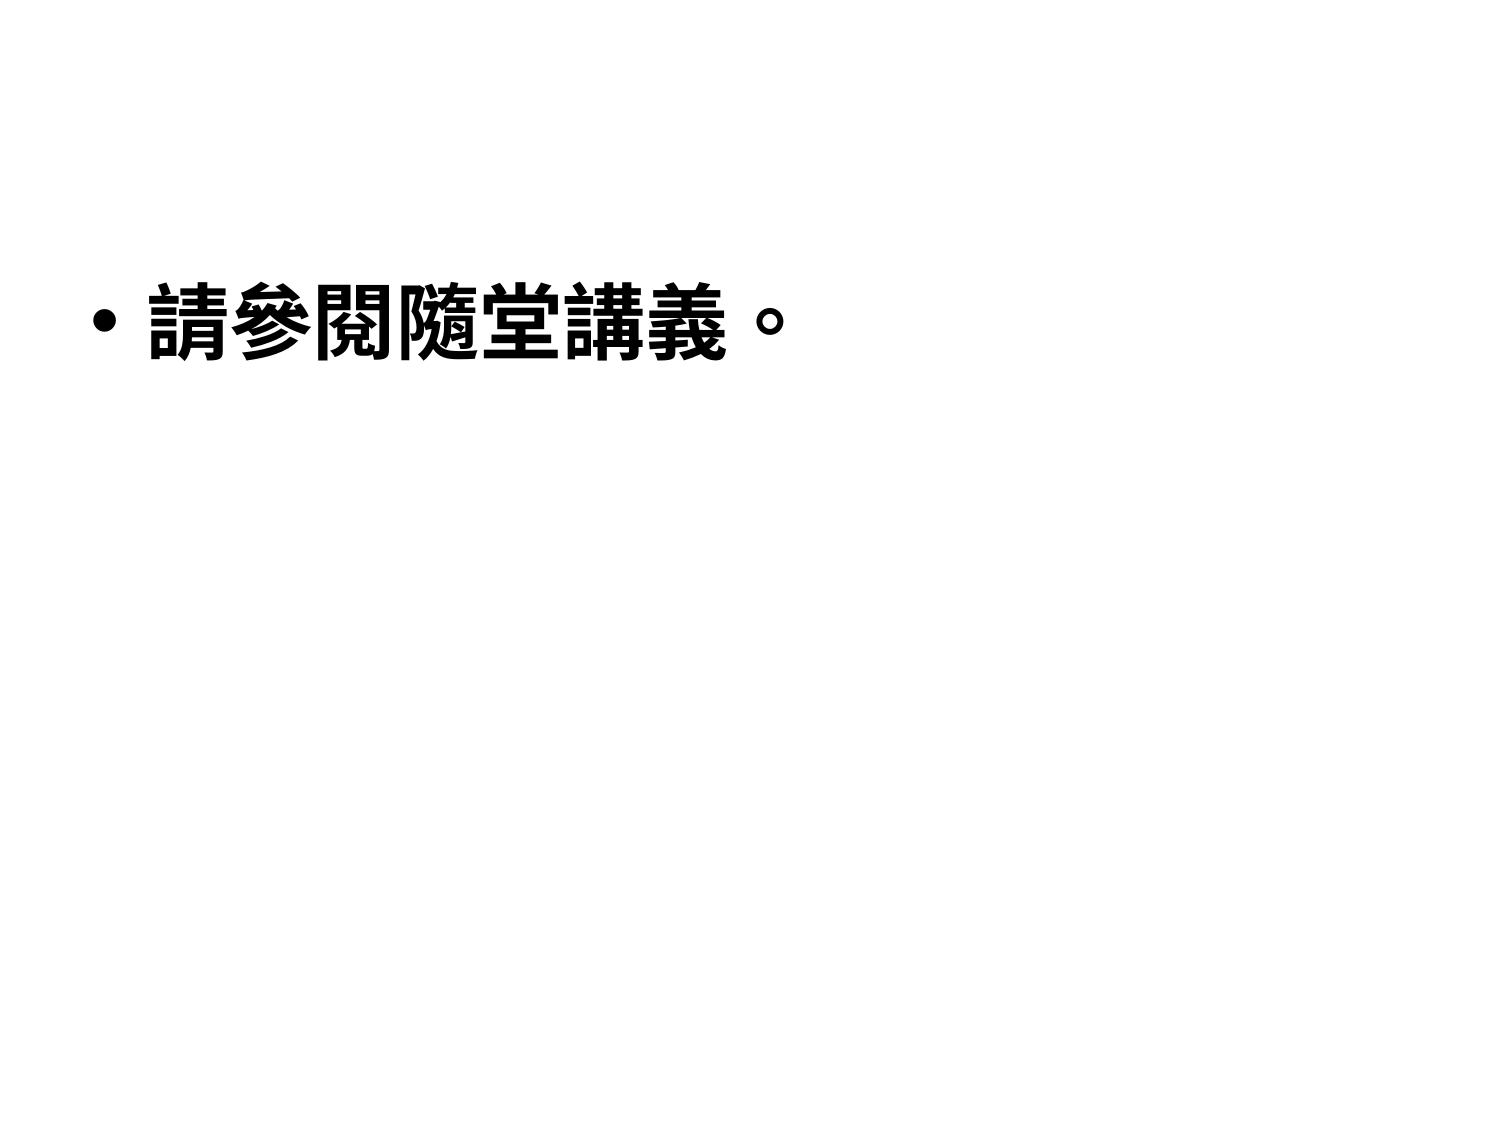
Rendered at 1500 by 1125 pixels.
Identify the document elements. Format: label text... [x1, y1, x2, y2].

list 請參閱隨堂講義。 [75, 262, 1425, 1005]
